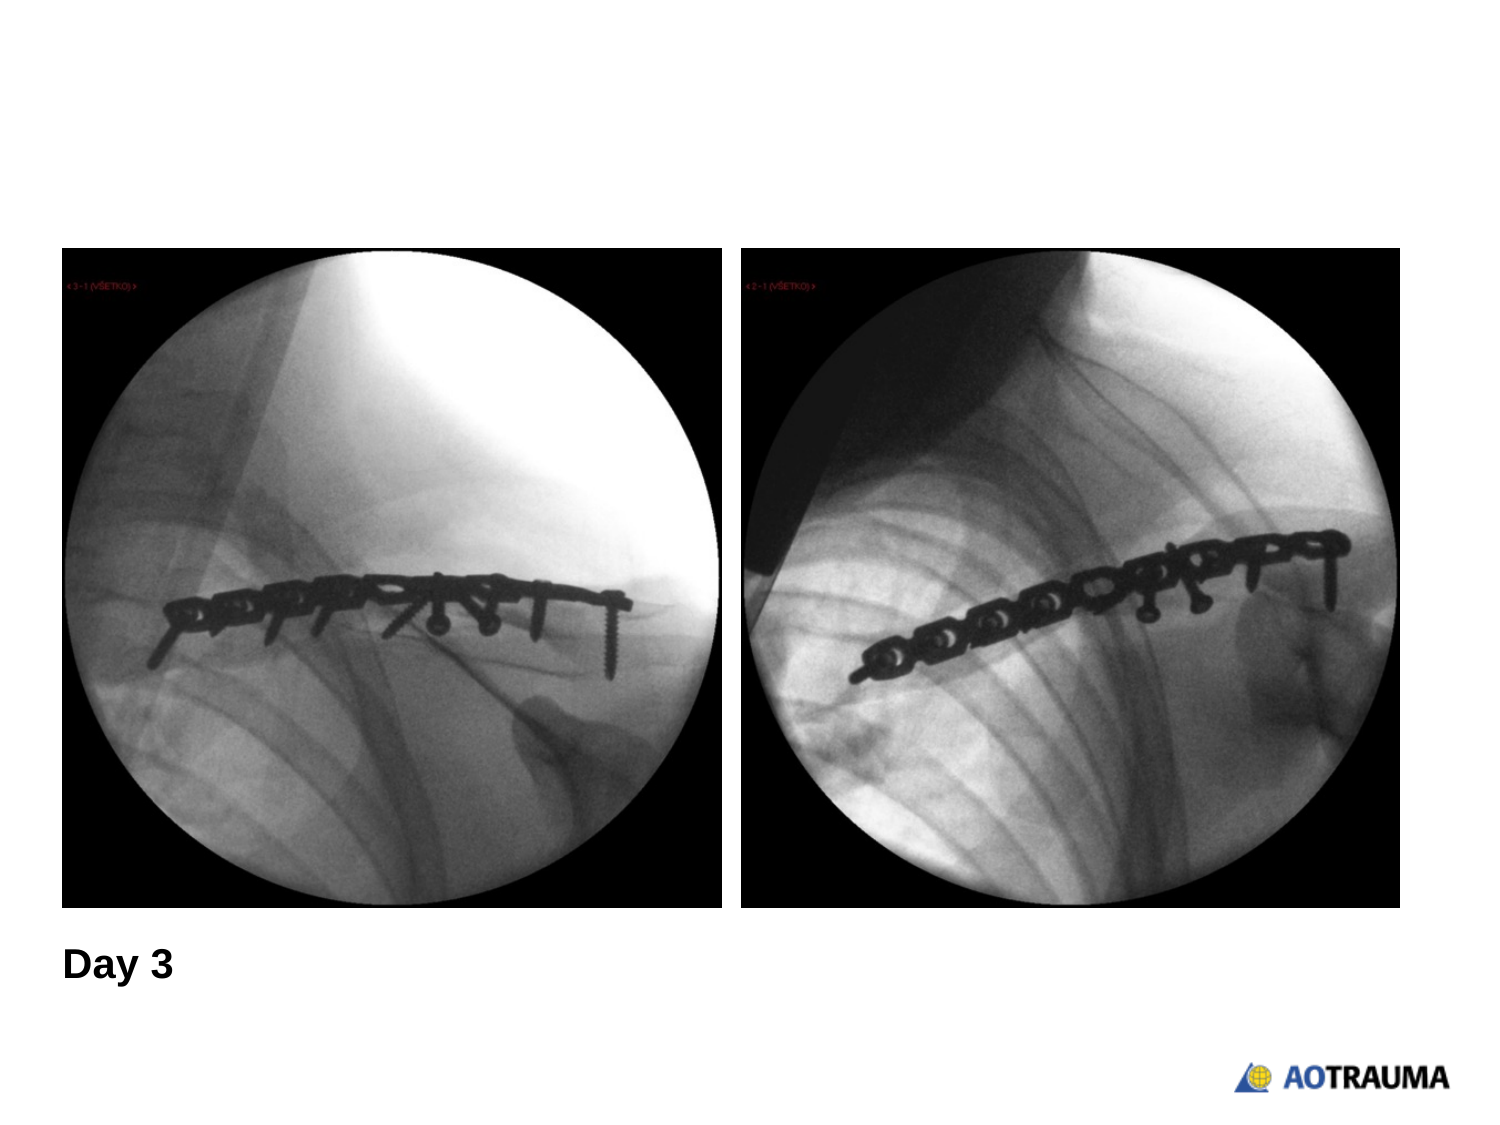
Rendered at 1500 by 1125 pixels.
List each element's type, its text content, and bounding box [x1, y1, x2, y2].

picture [62, 248, 722, 908]
list Day 3 [62, 248, 1421, 987]
picture [741, 248, 1401, 908]
picture [1234, 1062, 1500, 1104]
